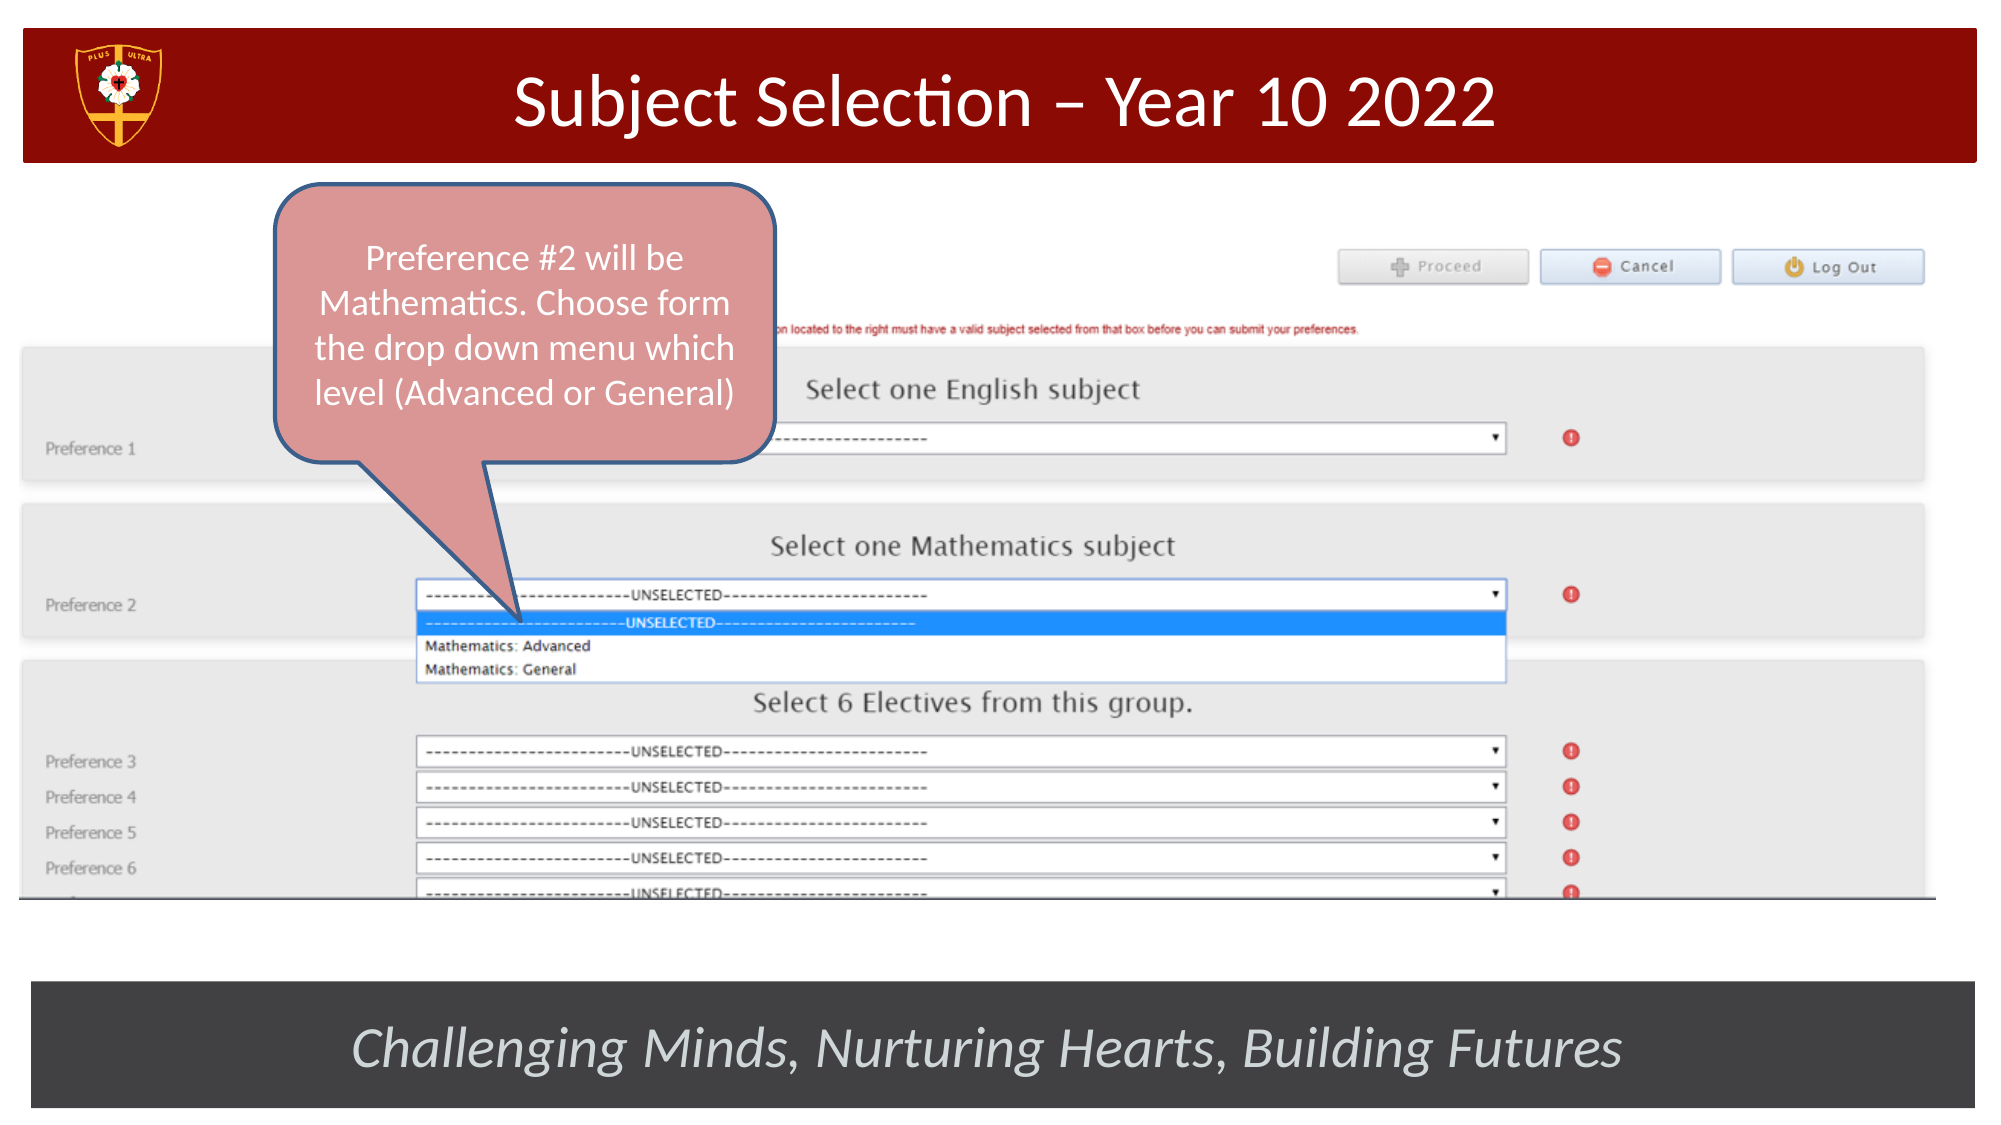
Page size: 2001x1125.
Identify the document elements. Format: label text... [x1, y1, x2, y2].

text_box Preference #2 will be Mathematics. Choose form the drop down menu which level (Advanced or General) [280, 182, 770, 204]
text_box [23, 28, 1977, 163]
text_box Subject Selection – Year 10 2022 [249, 43, 1763, 149]
picture [74, 43, 162, 147]
picture [19, 208, 1936, 901]
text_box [24, 980, 1976, 1109]
